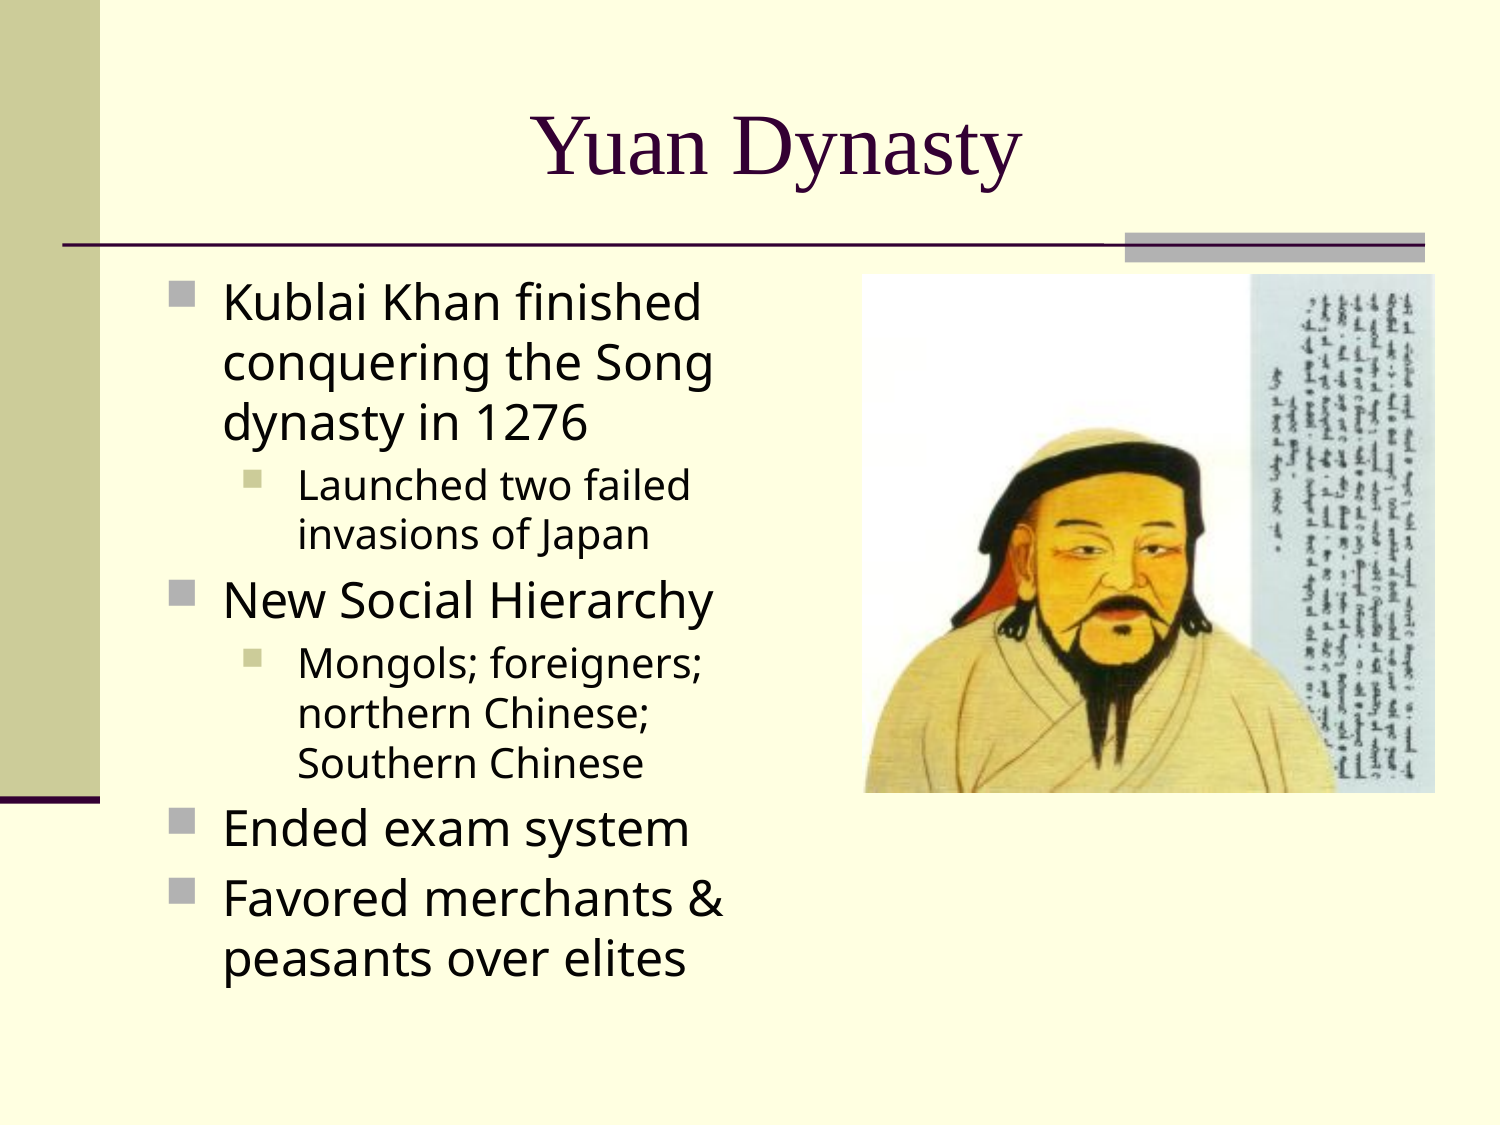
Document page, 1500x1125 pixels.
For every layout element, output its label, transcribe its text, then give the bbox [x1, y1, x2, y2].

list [862, 274, 1435, 794]
list Kublai Khan finished conquering the Song dynasty in 1276 Launched two failed invasions of Japan New Social Hierarchy Mongols; foreigners; northern Chinese; Southern Chinese Ended exam system Favored merchants & peasants over elites [150, 262, 813, 1025]
title Yuan Dynasty [150, 45, 1425, 234]
